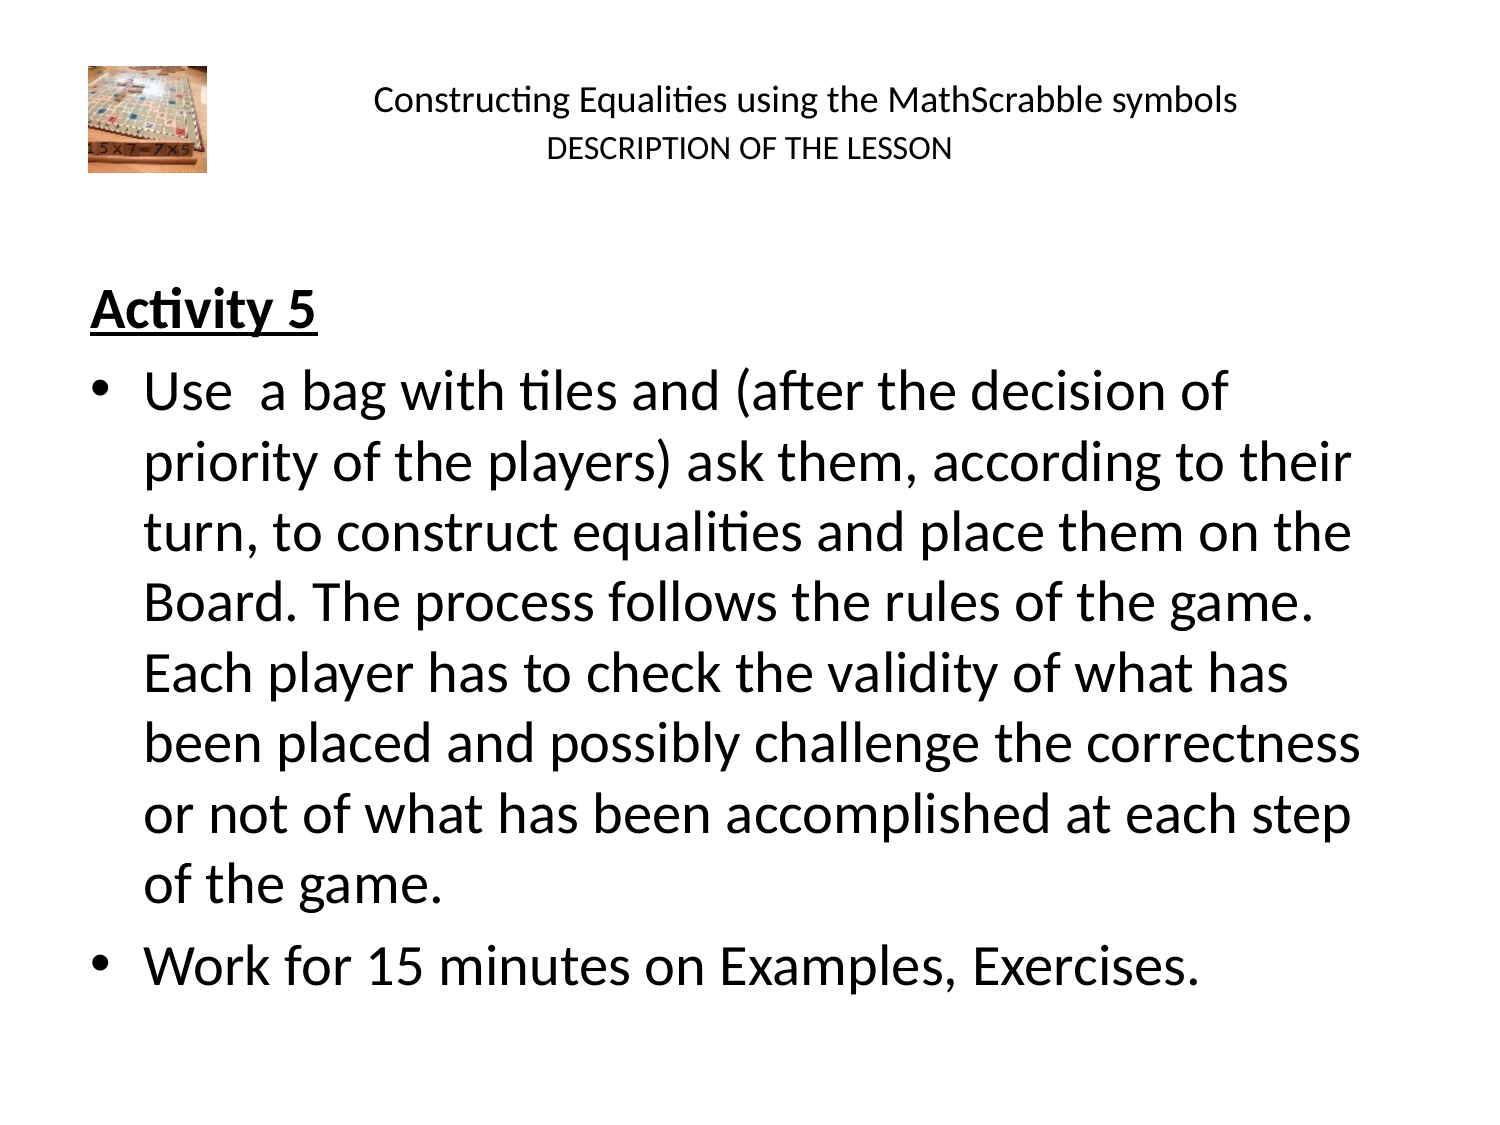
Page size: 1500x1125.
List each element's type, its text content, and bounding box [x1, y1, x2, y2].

picture [88, 66, 207, 173]
title Constructing Equalities using the MathScrabble symbols DESCRIPTION OF THE LESSON [75, 42, 1425, 220]
list Activity 5 Use a bag with tiles and (after the decision of priority of the players) ask them, according to their turn, to construct equalities and place them on the Board. The process follows the rules of the game. Each player has to check the validity of what has been placed and possibly challenge the correctness or not of what has been accomplished at each step of the game. Work for 15 minutes on Examples, Exercises. [75, 262, 1425, 1005]
